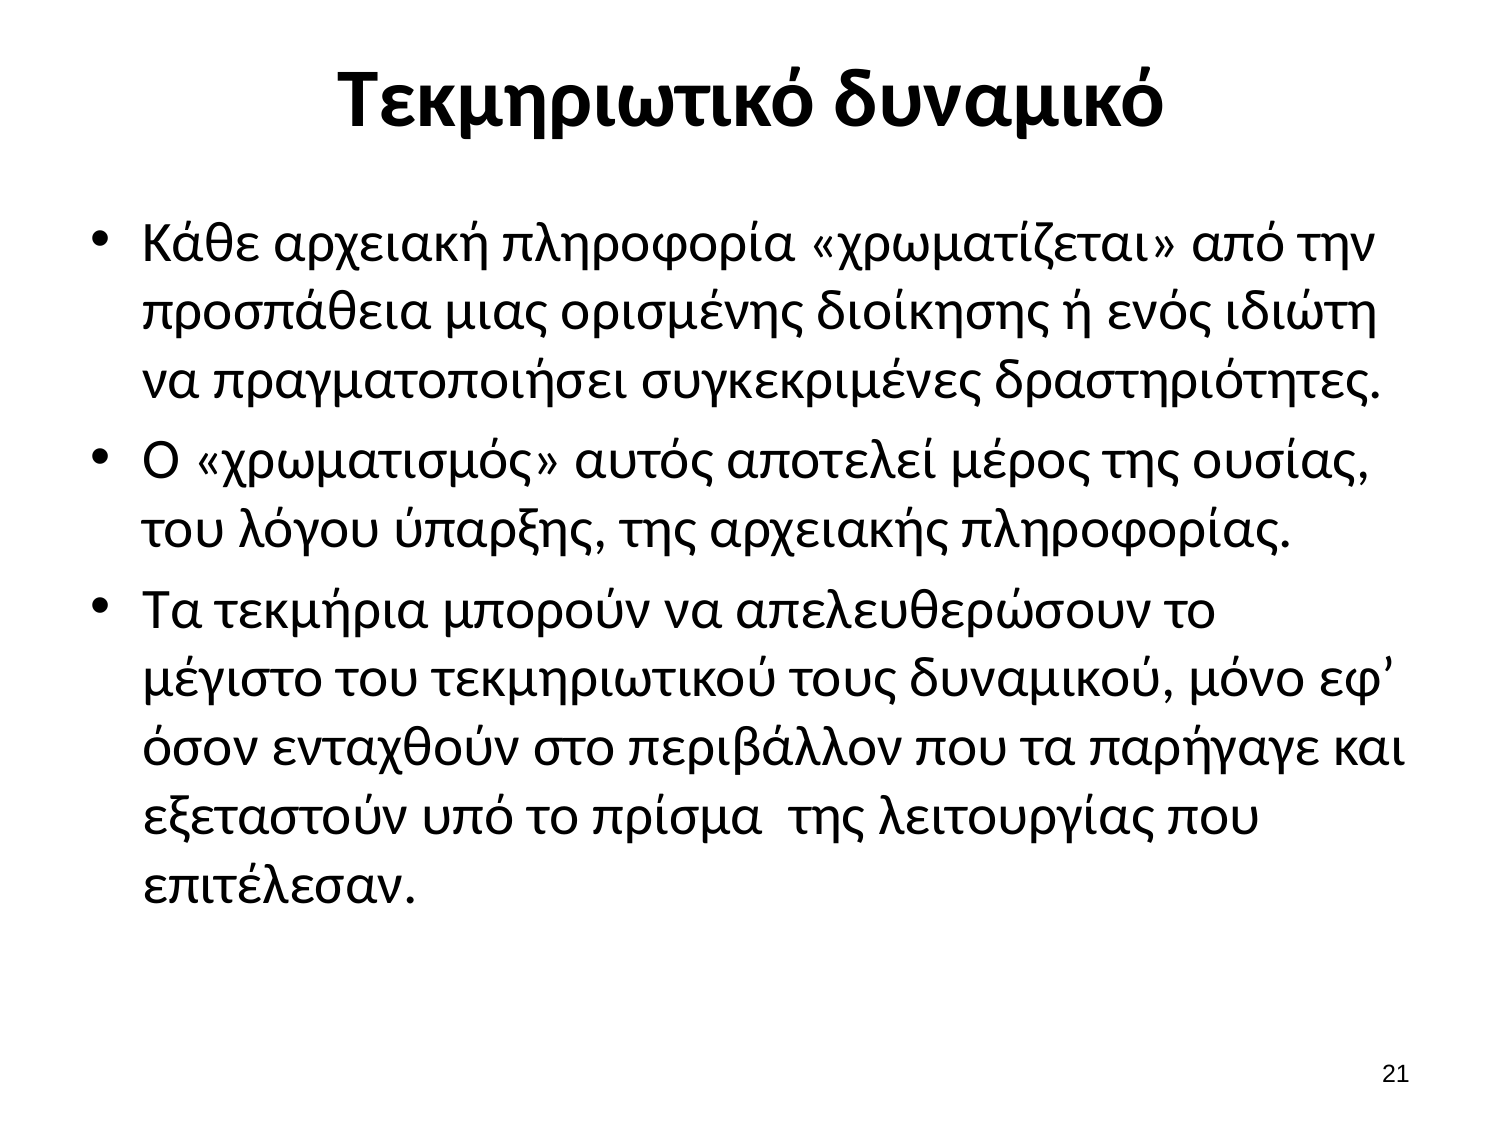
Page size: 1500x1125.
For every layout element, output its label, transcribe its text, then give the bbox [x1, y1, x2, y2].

title Τεκμηριωτικό δυναμικό [76, 19, 1427, 169]
slide_number 20 [1074, 1042, 1425, 1103]
list Κάθε αρχειακή πληροφορία «χρωματίζεται» από την προσπάθεια μιας ορισμένης διοίκησης ή ενός ιδιώτη να πραγματοποιήσει συγκεκριμένες δραστηριότητες. Ο «χρωματισμός» αυτός αποτελεί μέρος της ουσίας, του λόγου ύπαρξης, της αρχειακής πληροφορίας. Τα τεκμήρια μπορούν να απελευθερώσουν το μέγιστο του τεκμηριωτικού τους δυναμικού, μόνο εφ’ όσον ενταχθούν στο περιβάλλον που τα παρήγαγε και εξεταστούν υπό το πρίσμα της λειτουργίας που επιτέλεσαν. [75, 196, 1425, 1024]
